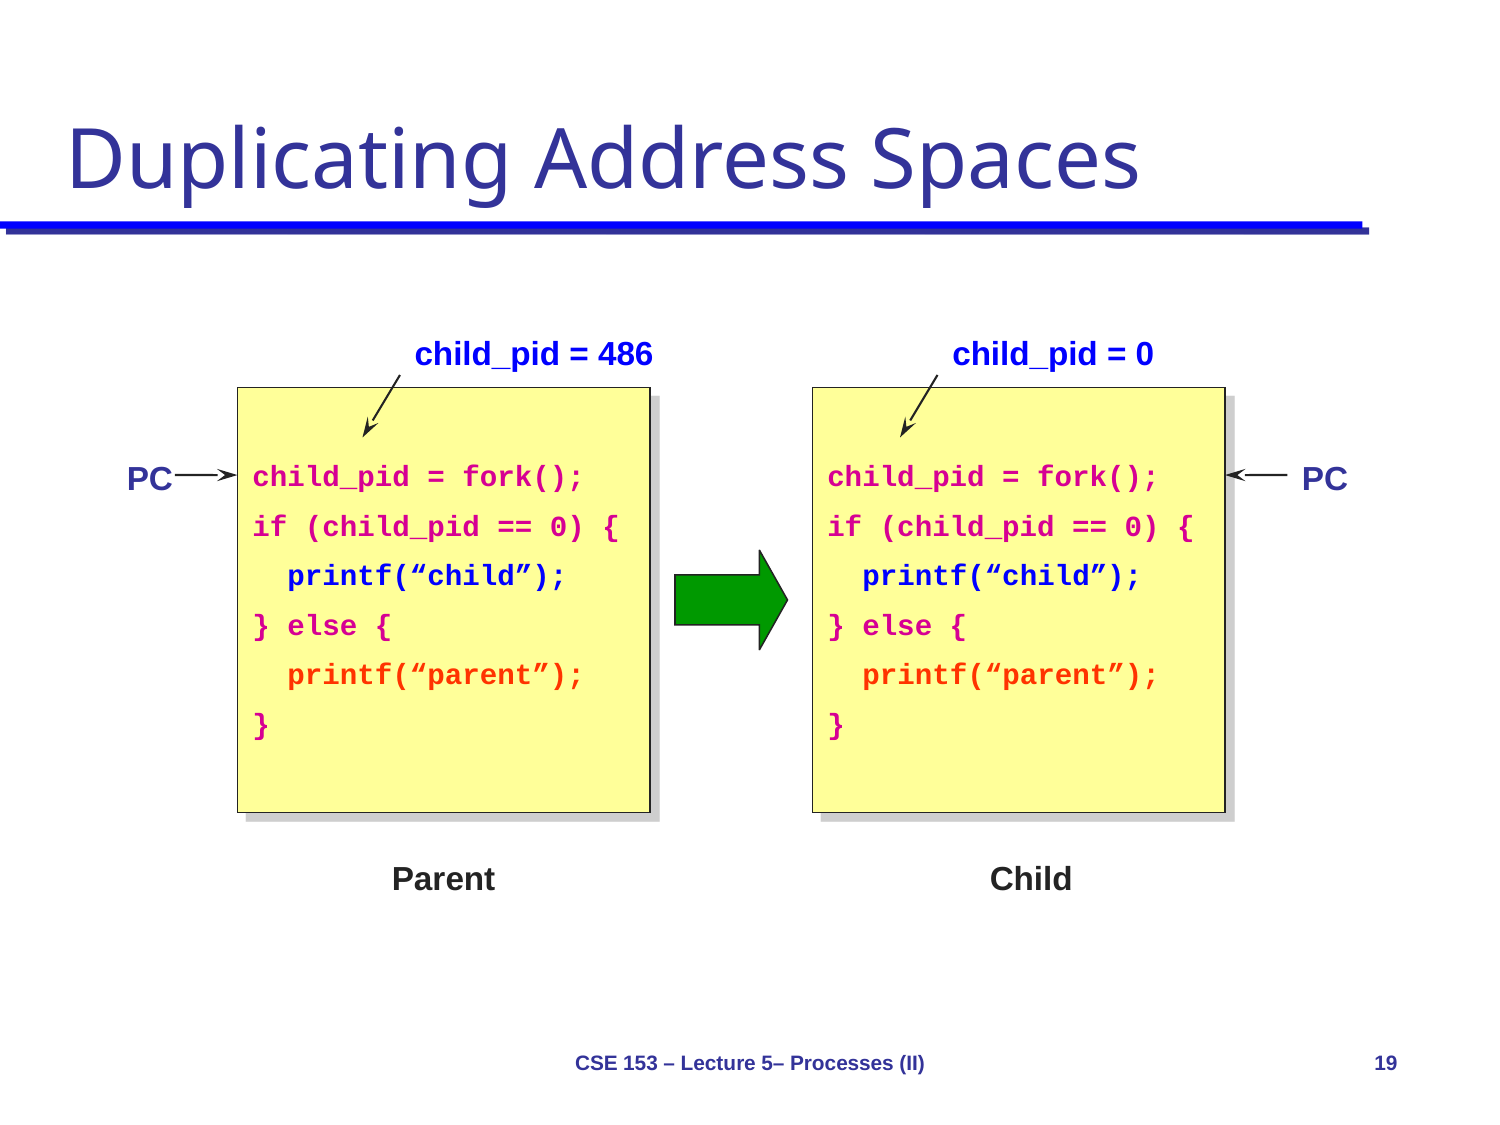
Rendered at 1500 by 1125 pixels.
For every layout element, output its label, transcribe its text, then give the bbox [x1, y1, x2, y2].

text_box [900, 416, 916, 438]
text_box child_pid = 0 [937, 324, 1225, 380]
text_box Parent [337, 849, 550, 905]
slide_number 19 [1312, 1024, 1413, 1101]
text_box PC [99, 449, 200, 505]
text_box PC [1275, 449, 1375, 505]
text_box [1224, 468, 1246, 482]
text_box child_pid = fork(); if (child_pid == 0) { printf(“child”); } else { printf(“parent”); } [812, 450, 1213, 748]
text_box [675, 549, 788, 650]
title Duplicating Address Spaces [49, 24, 1451, 213]
text_box [362, 416, 379, 438]
text_box [216, 468, 238, 482]
text_box child_pid = 486 [399, 324, 688, 380]
footer CSE 153 – Lecture 5– Processes (II) [512, 1024, 988, 1101]
text_box [812, 387, 1225, 813]
text_box Child [924, 849, 1138, 905]
text_box child_pid = fork(); if (child_pid == 0) { printf(“child”); } else { printf(“parent”); } [237, 450, 638, 748]
text_box [237, 387, 650, 813]
